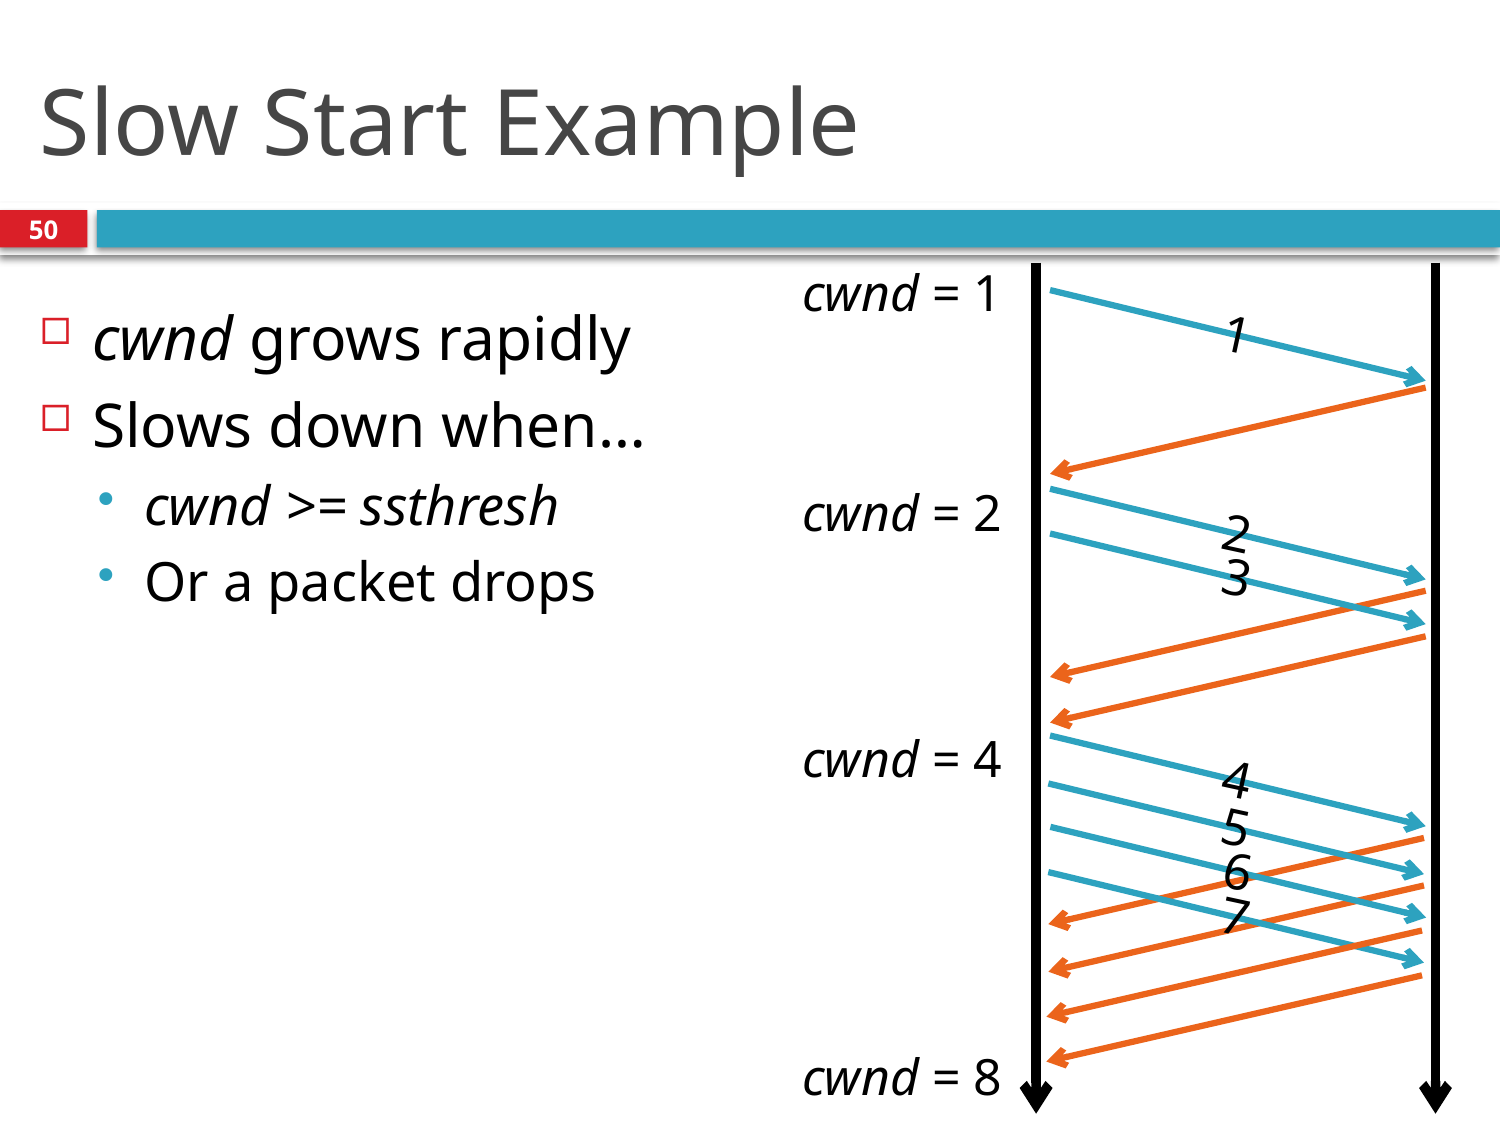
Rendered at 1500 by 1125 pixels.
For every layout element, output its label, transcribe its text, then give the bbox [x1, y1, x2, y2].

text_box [1049, 635, 1426, 723]
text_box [1049, 390, 1426, 475]
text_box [1049, 533, 1426, 625]
text_box cwnd = 2 [787, 473, 1018, 549]
text_box cwnd = 8 [787, 1037, 1018, 1113]
text_box cwnd = 1 [787, 254, 1018, 330]
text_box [1049, 488, 1426, 533]
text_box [1049, 289, 1426, 381]
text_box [1049, 735, 1426, 785]
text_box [1046, 974, 1423, 1062]
text_box cwnd grows rapidly Slows down when… cwnd >= ssthresh Or a packet drops [24, 292, 718, 1100]
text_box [1046, 930, 1423, 974]
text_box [1048, 783, 1425, 827]
text_box cwnd = 4 [787, 720, 1018, 796]
slide_number 50 [0, 206, 88, 257]
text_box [1050, 826, 1427, 874]
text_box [1047, 871, 1425, 933]
title Slow Start Example [24, 37, 1475, 200]
